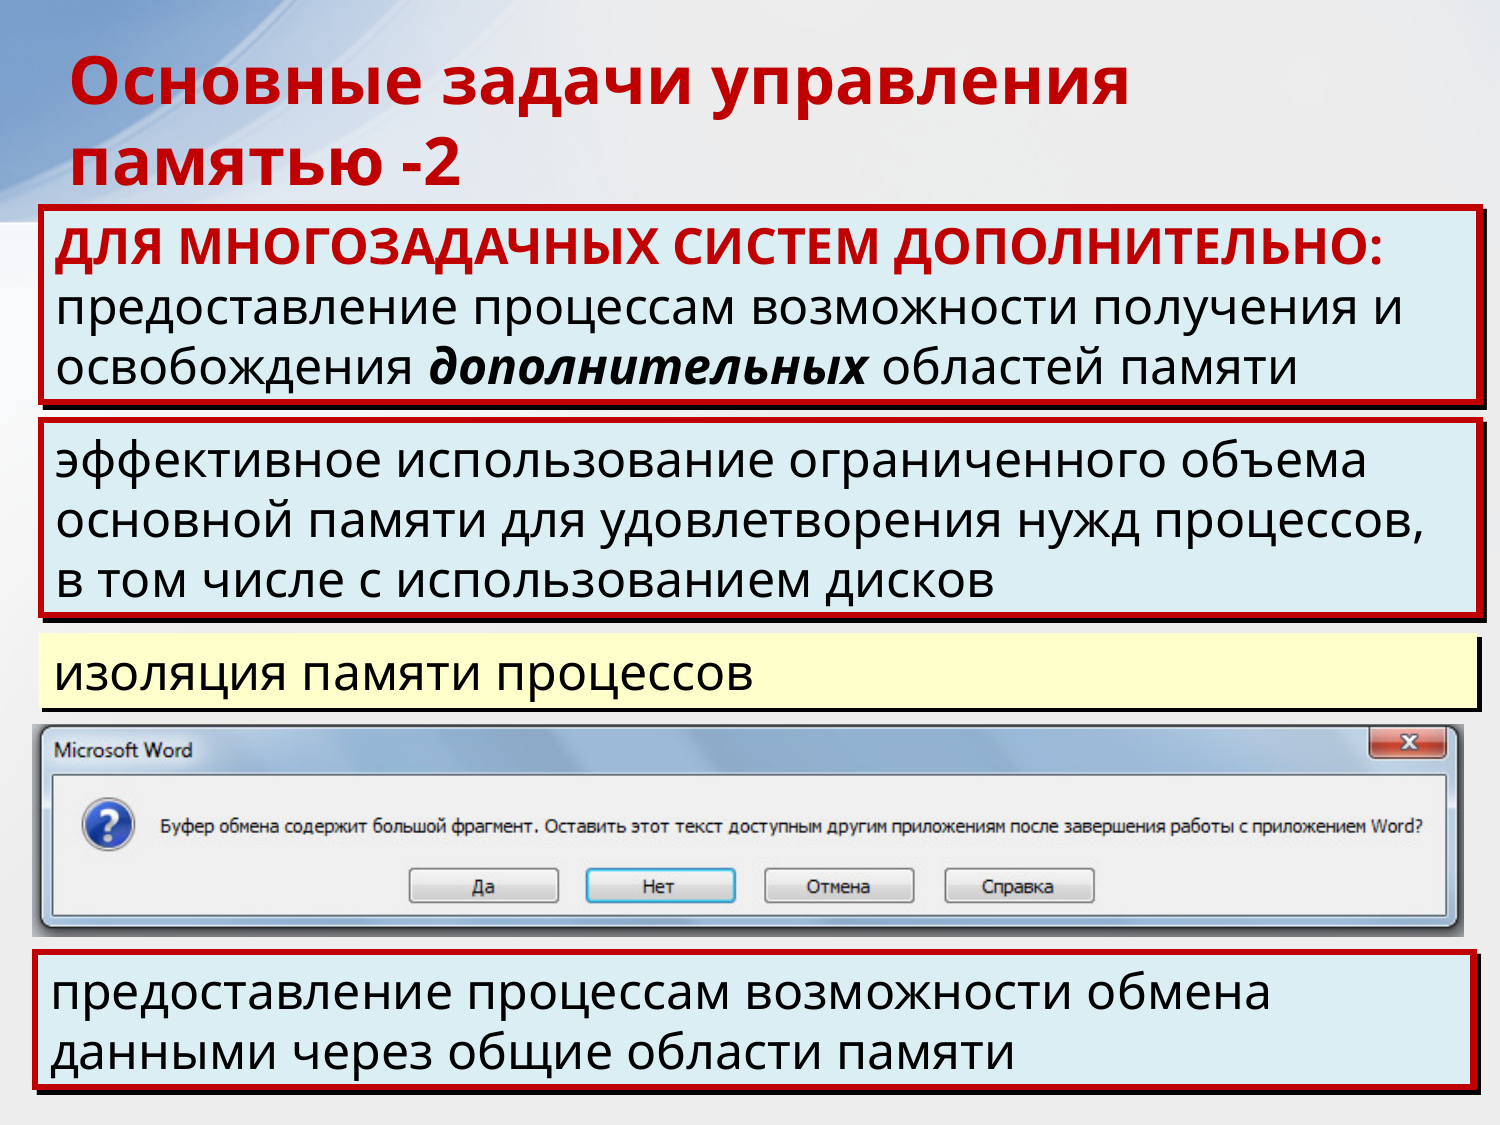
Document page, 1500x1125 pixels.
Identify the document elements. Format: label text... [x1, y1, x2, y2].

text_box эффективное использование ограниченного объема основной памяти для удовлетворения нужд процессов, в том числе с использованием дисков [41, 420, 1480, 616]
text_box изоляция памяти процессов [38, 633, 1477, 708]
picture [0, 0, 1500, 1125]
text_box предоставление процессам возможности обмена данными через общие области памяти [35, 952, 1474, 1087]
text_box ДЛЯ МНОГОЗАДАЧНЫХ СИСТЕМ ДОПОЛНИТЕЛЬНО: предоставление процессам возможности получения и освобождения дополнительных областей памяти [41, 207, 1480, 403]
text_box Основные задачи управления памятью -2 [54, 30, 1446, 206]
